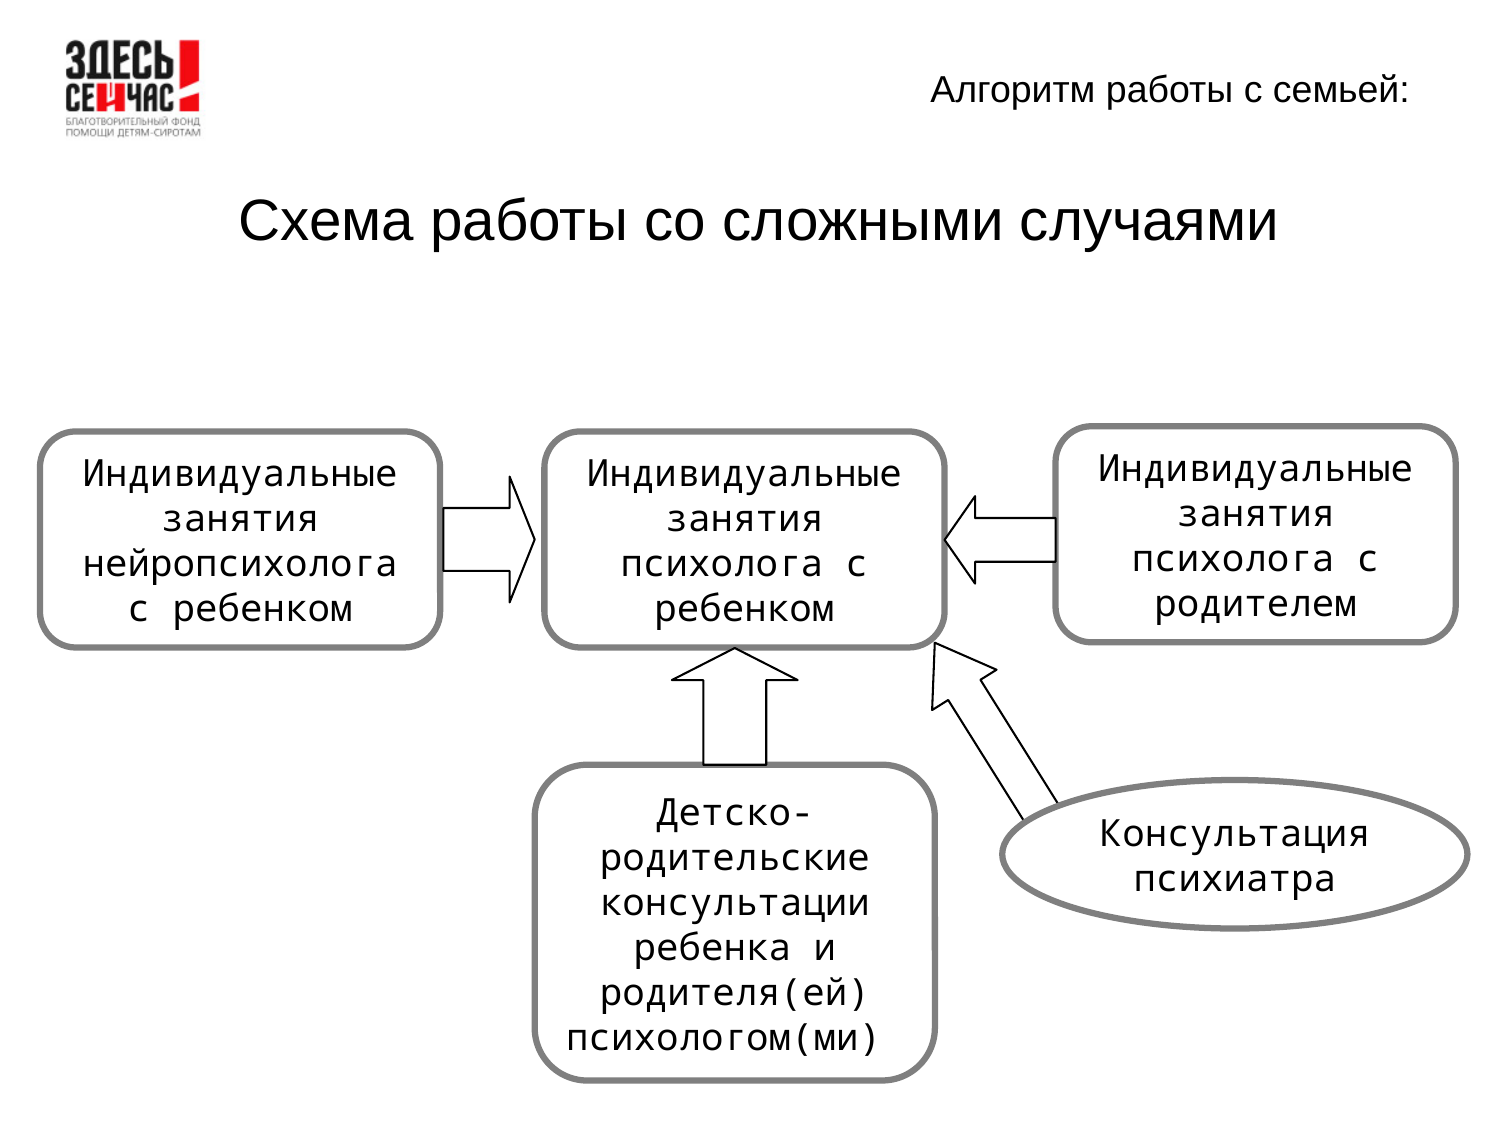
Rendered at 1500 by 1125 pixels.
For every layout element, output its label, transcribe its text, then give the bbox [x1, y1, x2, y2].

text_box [944, 425, 1456, 643]
text_box Индивидуальные занятия психолога с ребенком [544, 431, 939, 646]
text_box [39, 431, 535, 648]
text_box Алгоритм работы с семьей: [906, 45, 1425, 130]
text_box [534, 647, 936, 1081]
picture [34, 29, 228, 145]
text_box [950, 627, 1468, 929]
text_box Схема работы со сложными случаями [164, 174, 1354, 260]
